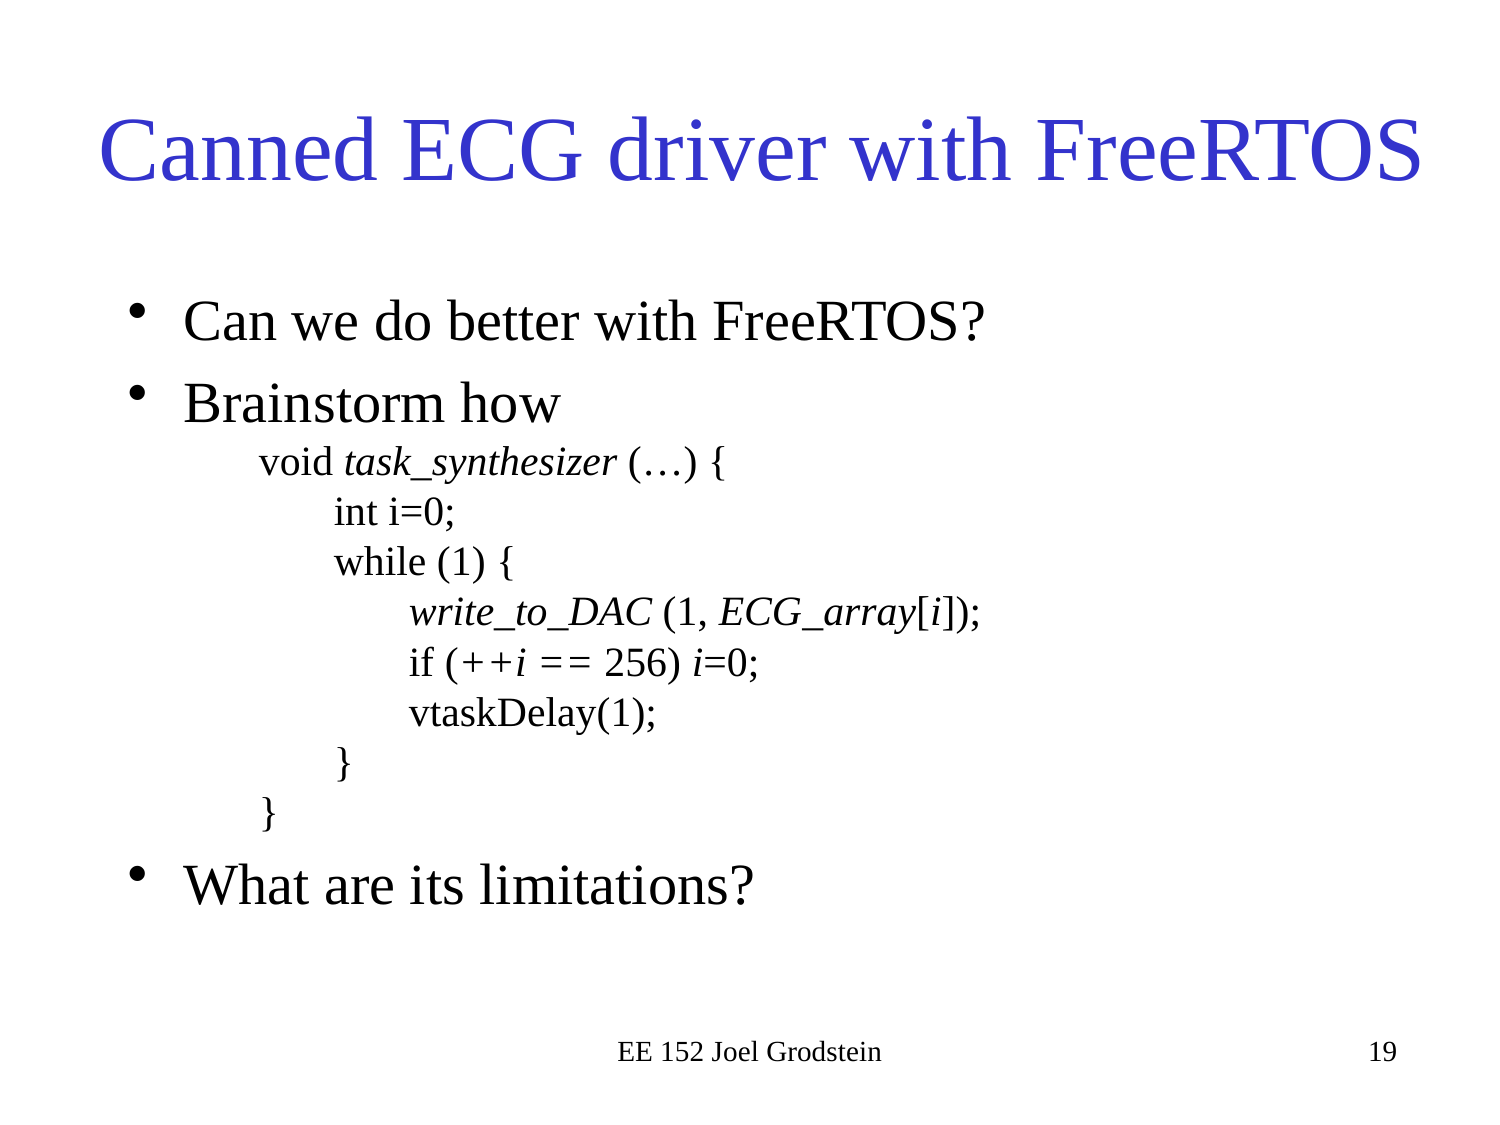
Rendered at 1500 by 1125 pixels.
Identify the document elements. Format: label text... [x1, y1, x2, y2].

list Can we do better with FreeRTOS? Brainstorm how void task_synthesizer (…) { int i=0; while (1) { write_to_DAC (1, ECG_array[i]); if (++i == 256) i=0; vtaskDelay(1); } } What are its limitations? [112, 275, 1388, 975]
title Canned ECG driver with FreeRTOS [66, 50, 1460, 238]
footer EE 152 Joel Grodstein [512, 1024, 988, 1101]
